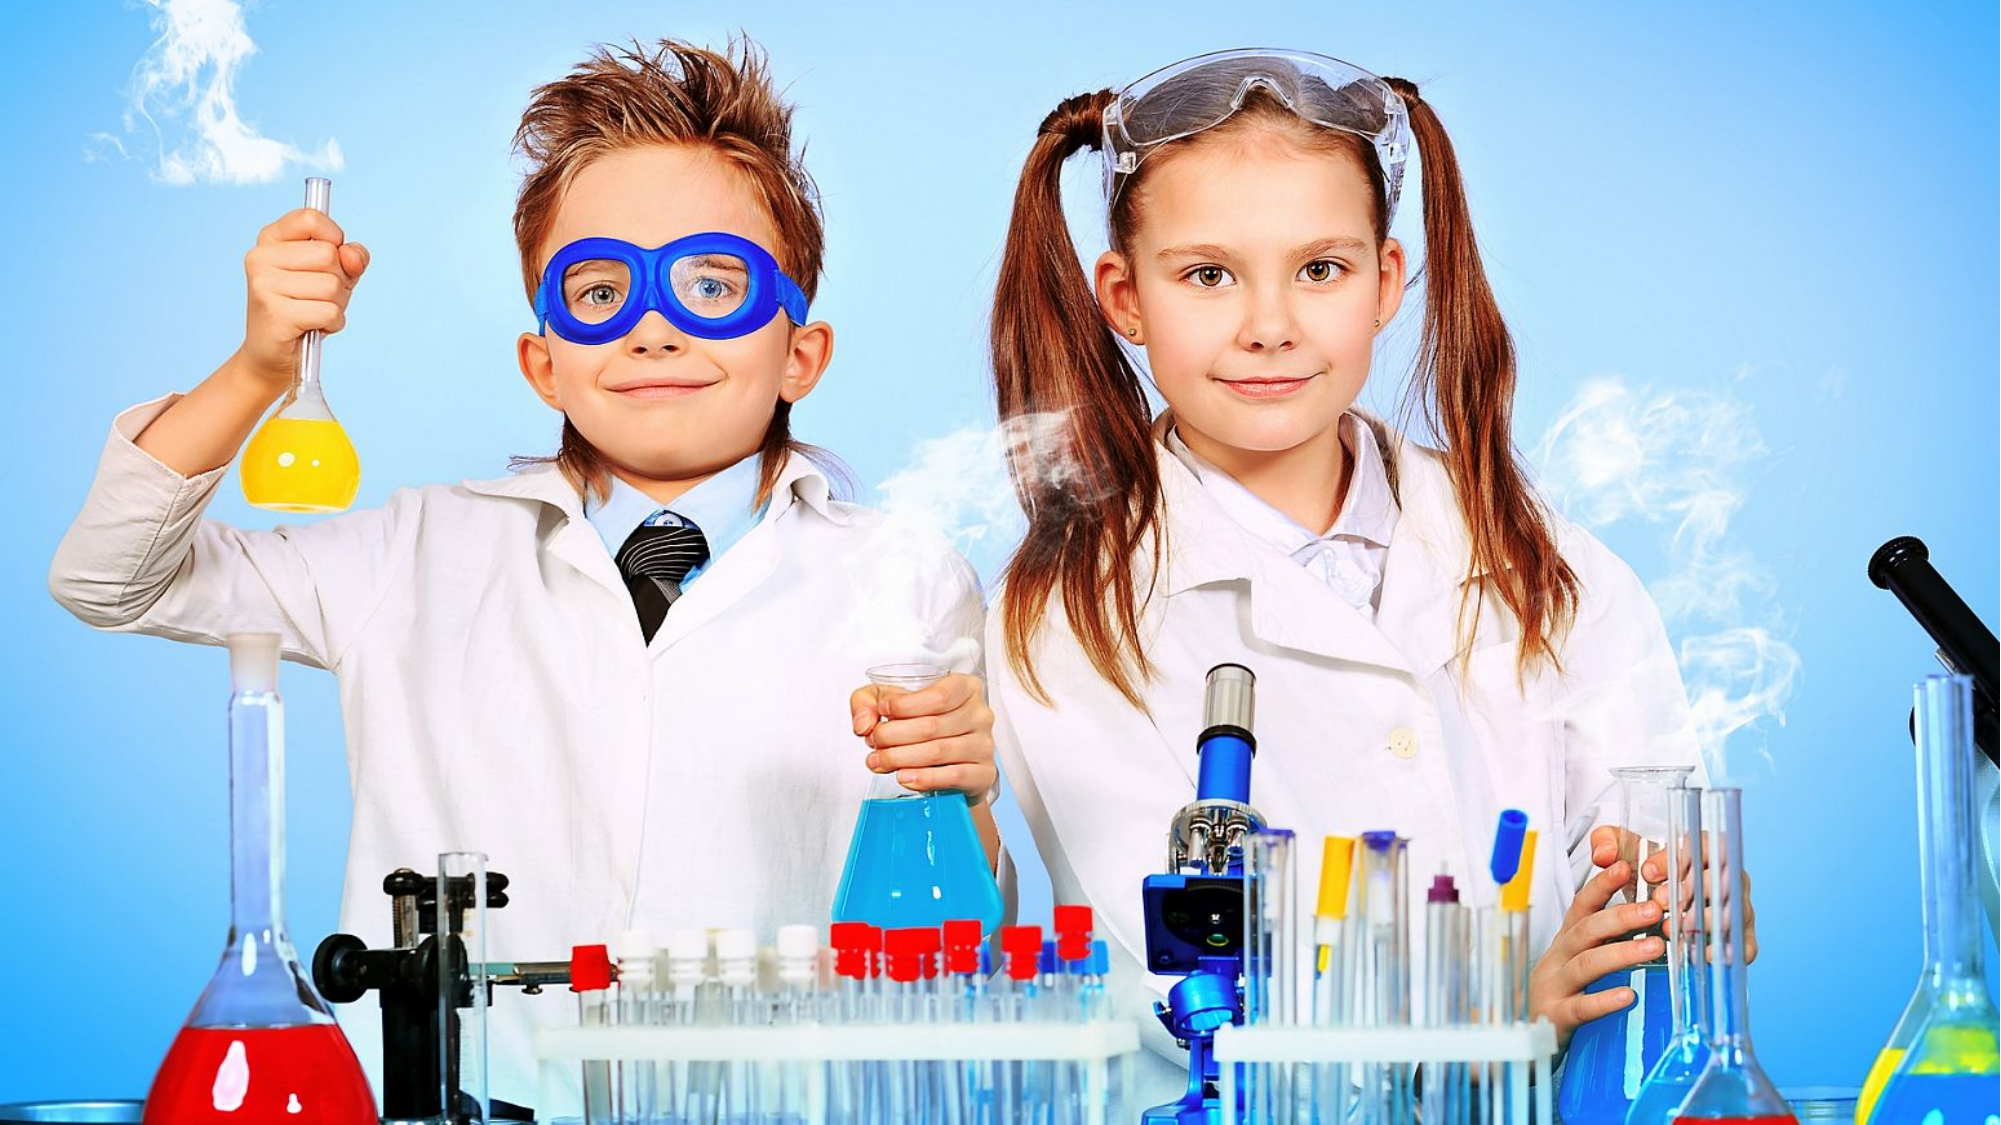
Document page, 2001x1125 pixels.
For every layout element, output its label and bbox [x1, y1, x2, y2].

list [0, 0, 2000, 1125]
